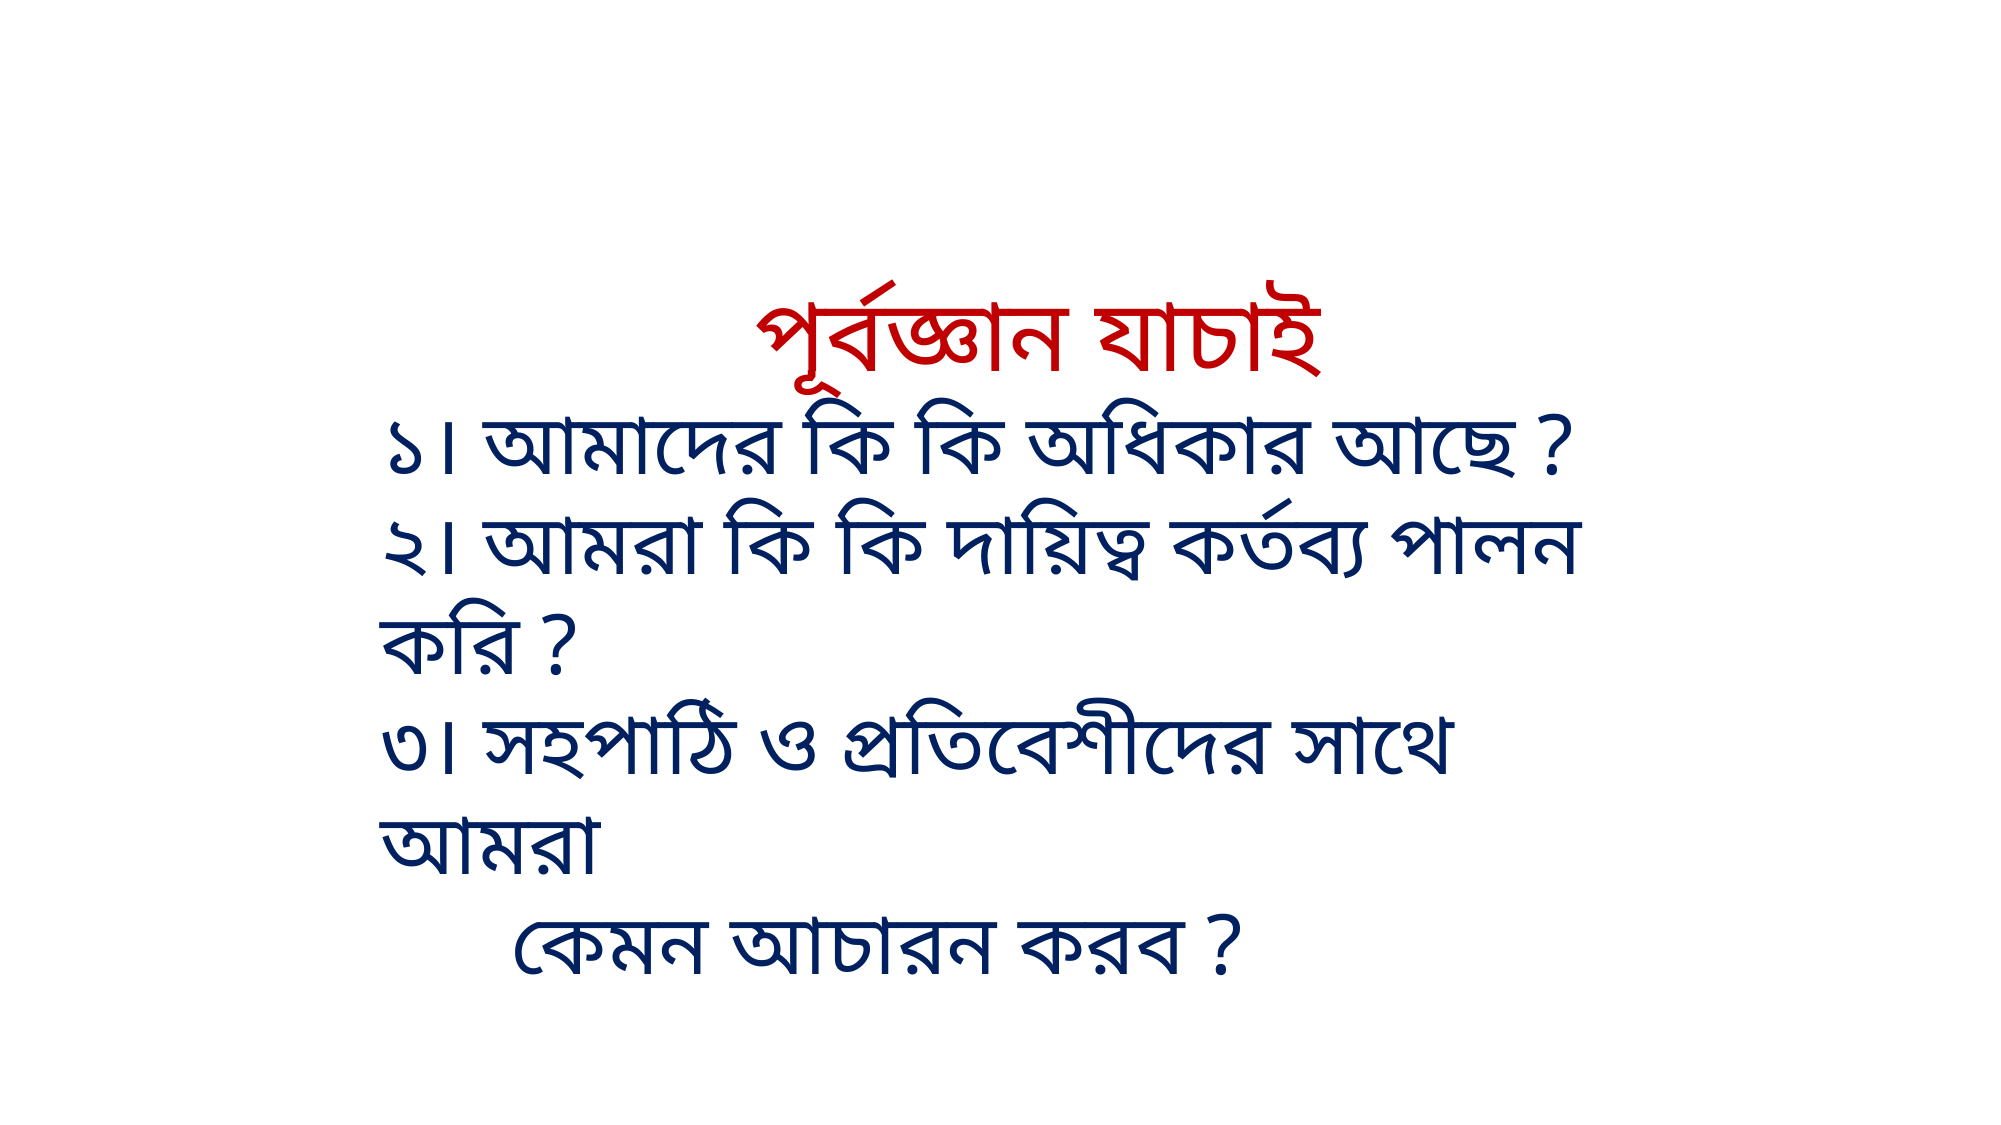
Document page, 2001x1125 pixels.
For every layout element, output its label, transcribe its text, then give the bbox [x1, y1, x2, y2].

text_box পূর্বজ্ঞান যাচাই ১। আমাদের কি কি অধিকার আছে ? ২। আমরা কি কি দায়িত্ব কর্তব্য পালন করি ? ৩। সহপাঠি ও প্রতিবেশীদের সাথে আমরা কেমন আচারন করব ? [364, 262, 1711, 1000]
